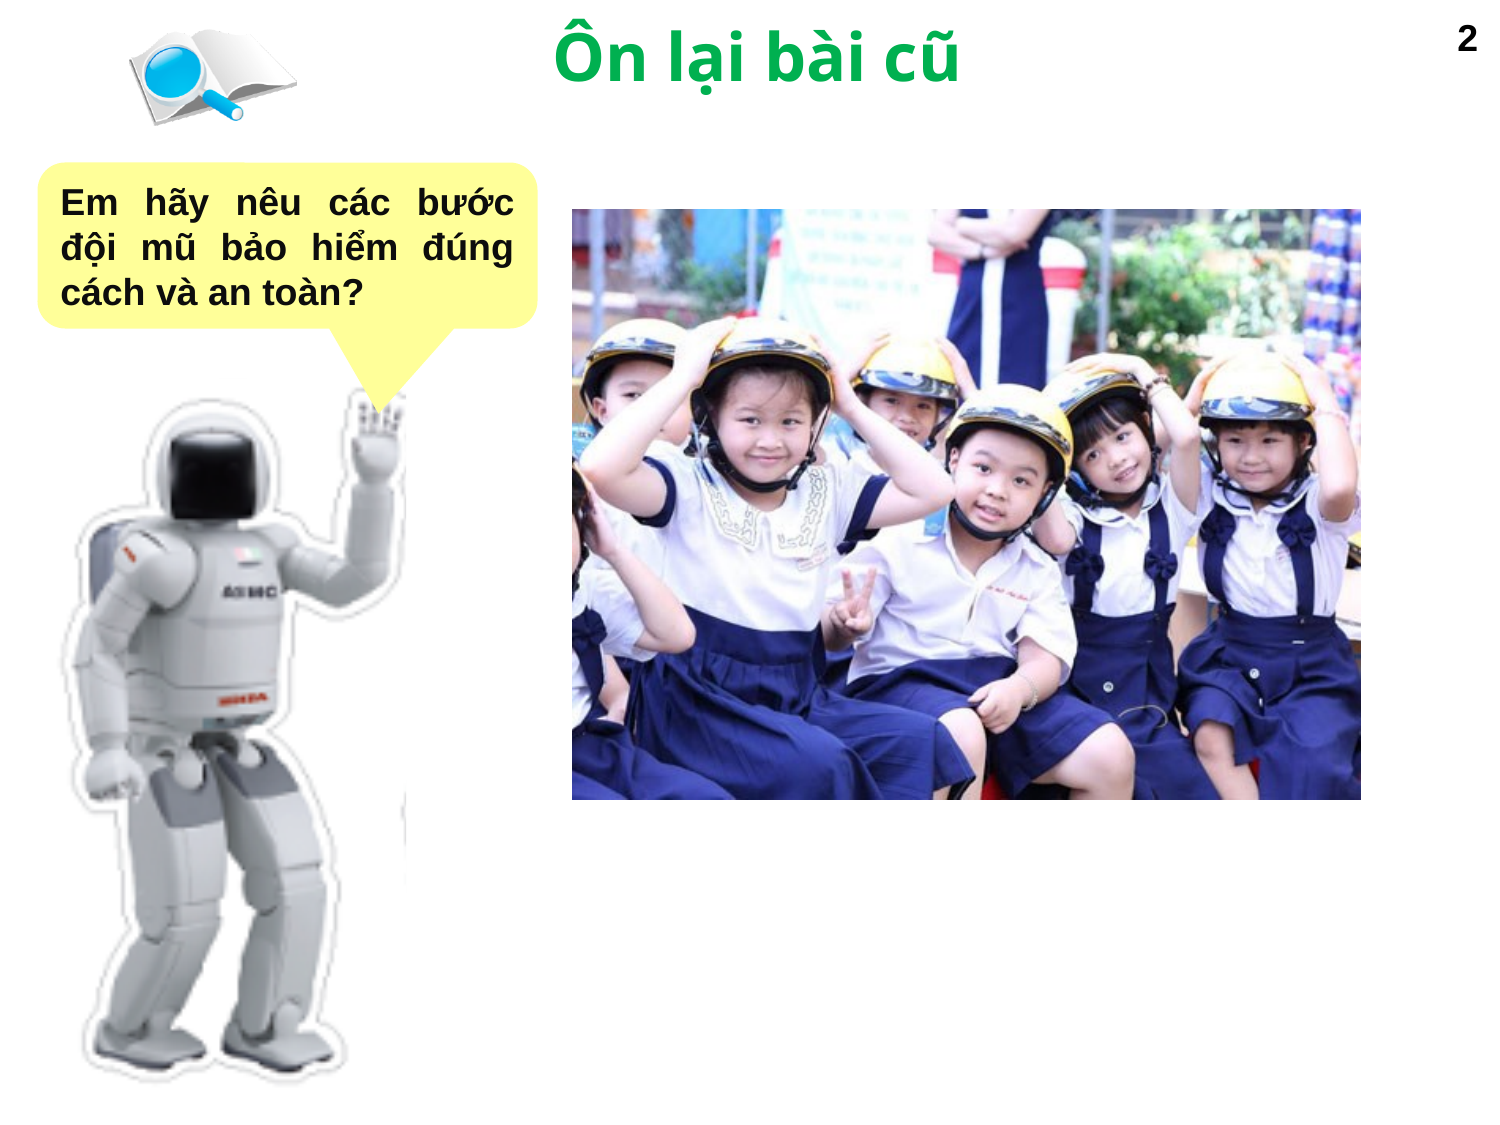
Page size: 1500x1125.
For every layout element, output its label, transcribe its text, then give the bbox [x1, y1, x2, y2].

text_box Em hãy nêu các bước đội mũ bảo hiểm đúng cách và an toàn? [37, 162, 538, 379]
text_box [37, 365, 407, 1117]
picture [572, 208, 1361, 801]
picture [129, 28, 297, 126]
text_box Ôn lại bài cũ [537, 6, 1500, 102]
